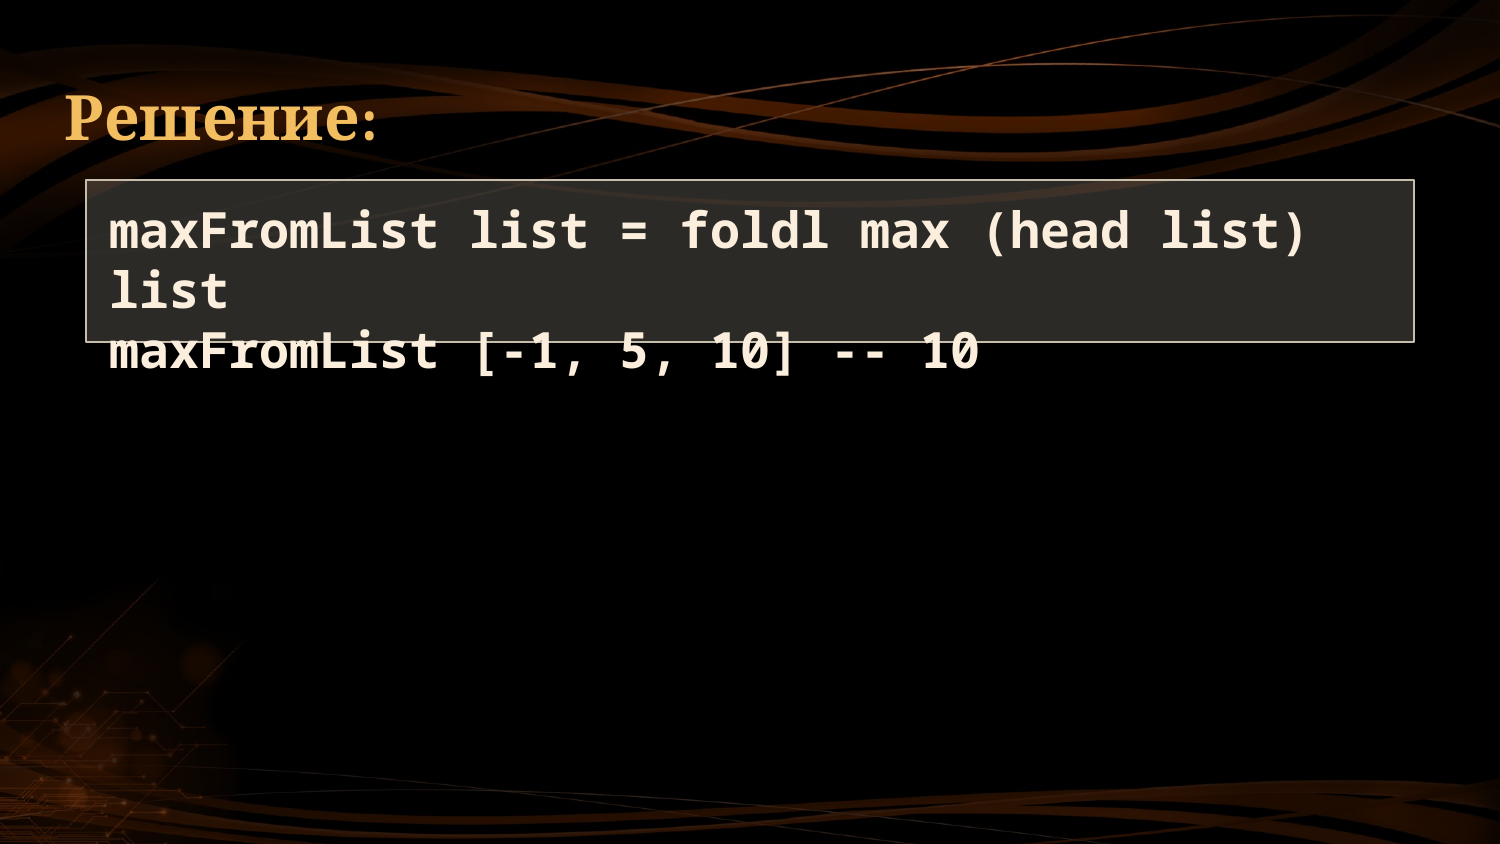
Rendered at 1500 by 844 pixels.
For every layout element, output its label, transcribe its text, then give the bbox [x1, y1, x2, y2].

picture [0, 0, 1500, 844]
title Решение: [51, 72, 1449, 167]
text_box maxFromList list = foldl max (head list) list maxFromList [-1, 5, 10] -- 10 [86, 180, 1414, 343]
